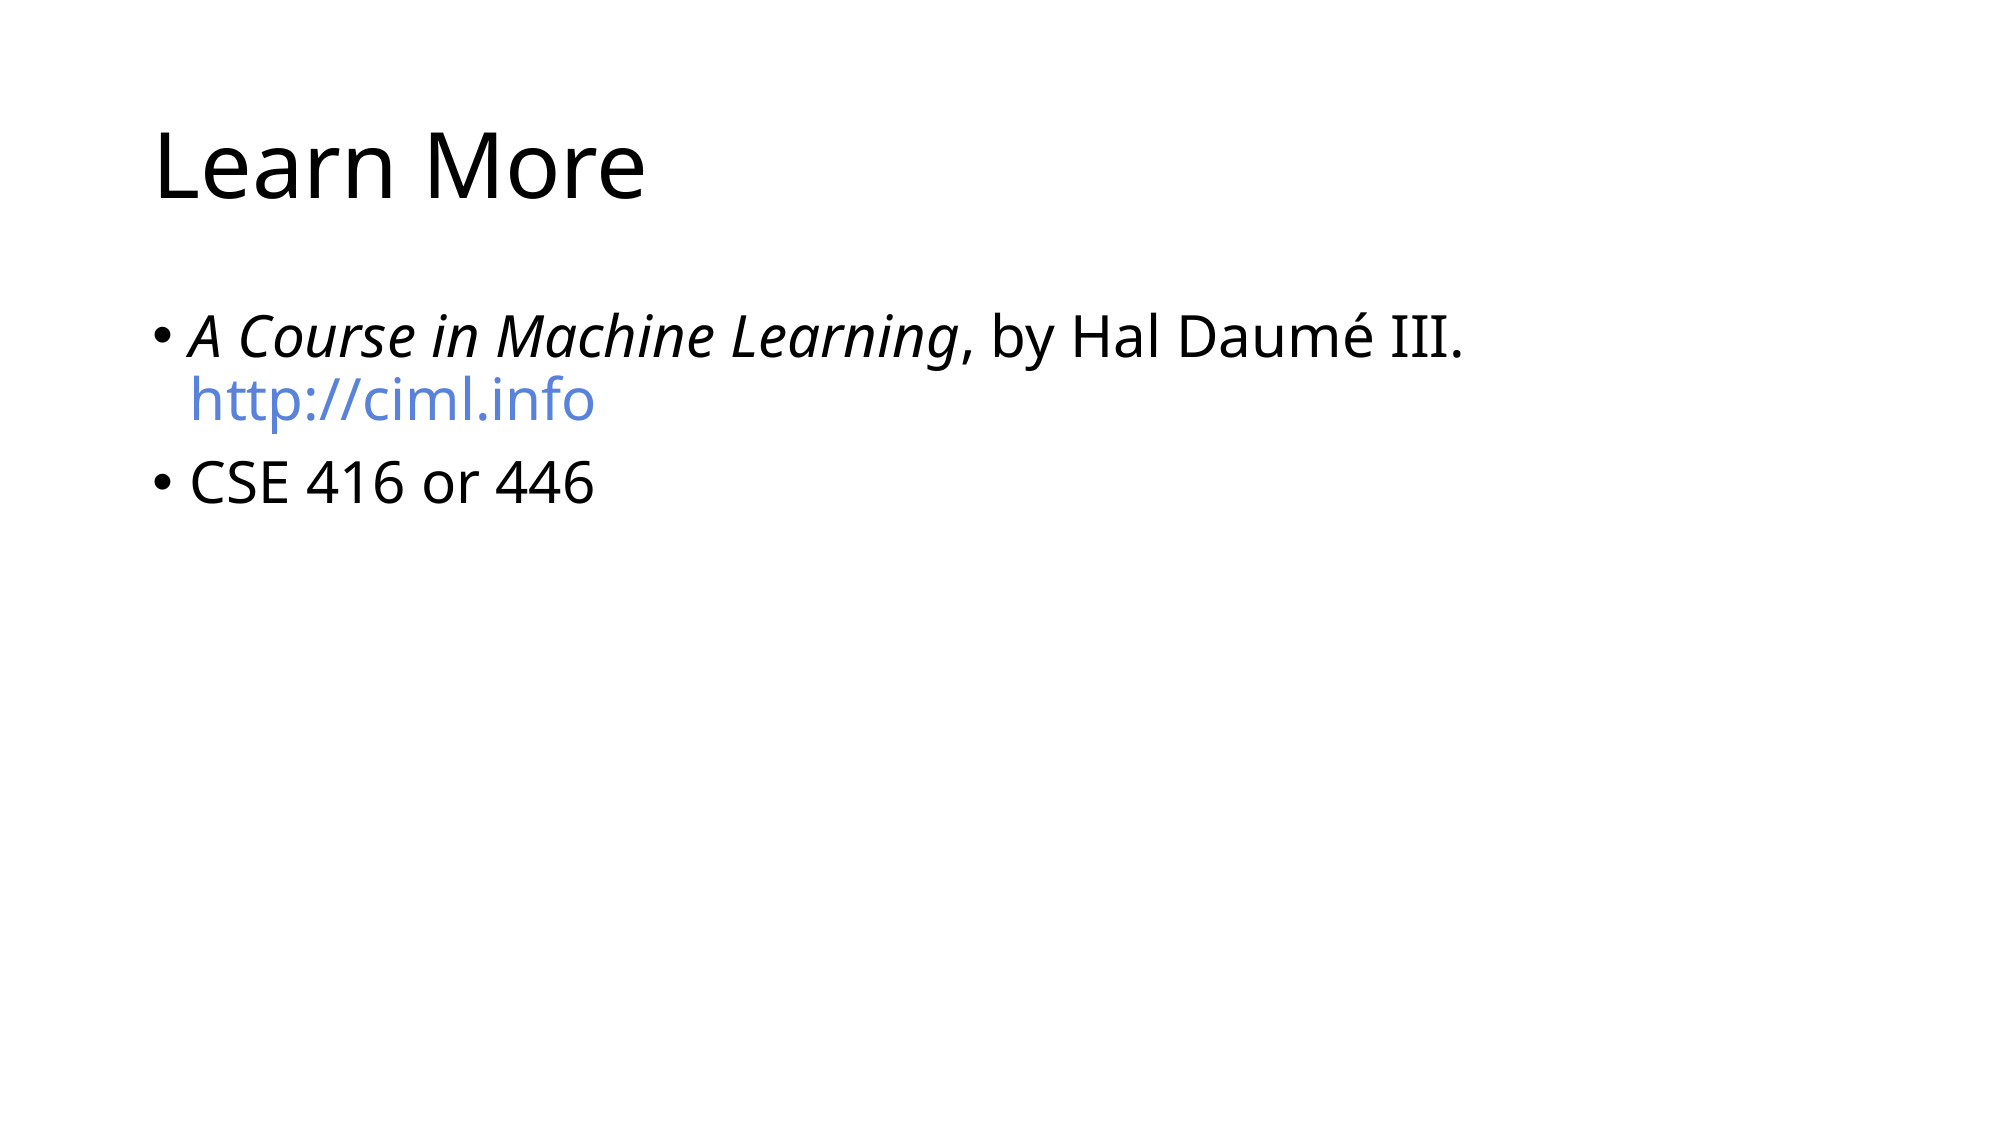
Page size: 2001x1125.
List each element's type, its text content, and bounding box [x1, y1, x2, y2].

list A Course in Machine Learning, by Hal Daumé III. http://ciml.info CSE 416 or 446 [137, 299, 1863, 1014]
title Learn More [137, 59, 1863, 278]
